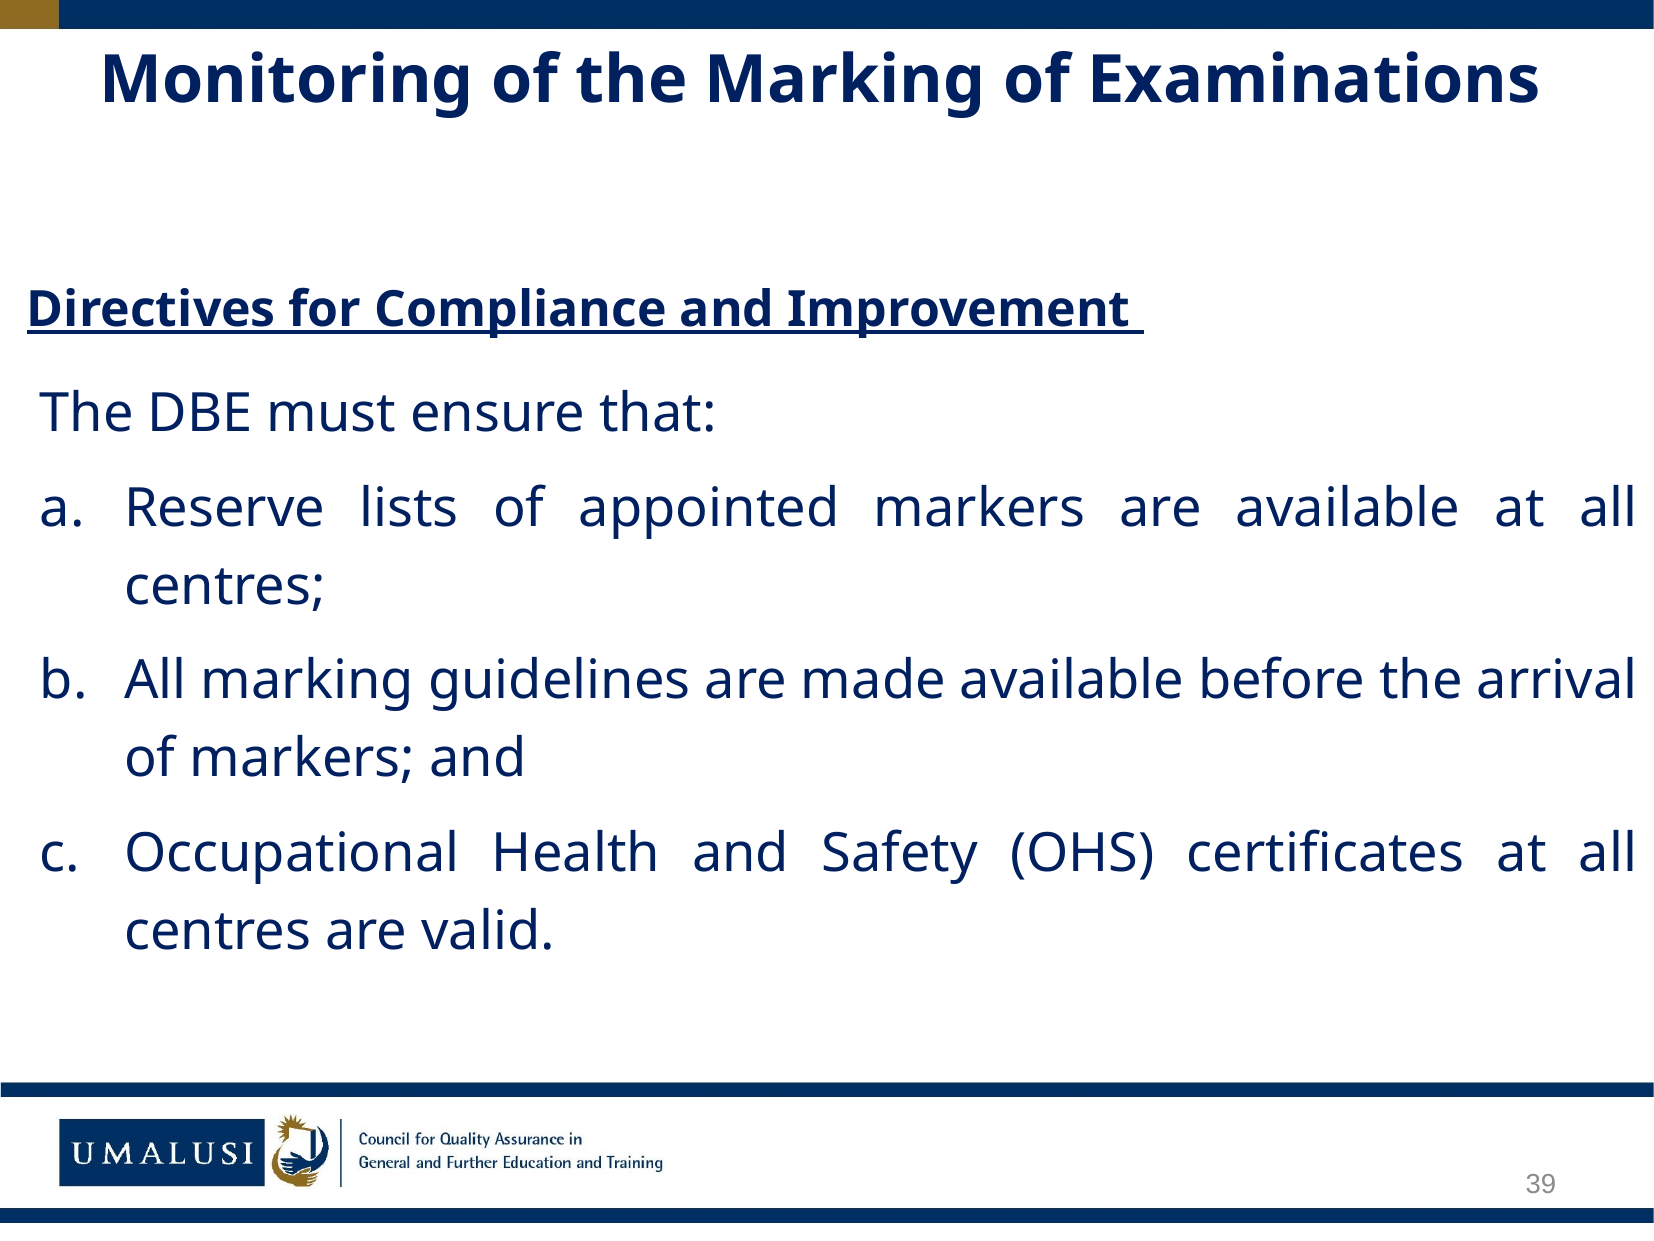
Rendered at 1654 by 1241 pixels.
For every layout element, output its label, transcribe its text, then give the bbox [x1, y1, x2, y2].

picture [0, 0, 1654, 154]
picture [0, 950, 1654, 1223]
list Directives for Compliance and Improvement The DBE must ensure that: Reserve lists of appointed markers are available at all centres; All marking guidelines are made available before the arrival of markers; and Occupational Health and Safety (OHS) certificates at all centres are valid. [26, 195, 1640, 1096]
title Monitoring of the Marking of Examinations [39, 41, 1602, 121]
text_box 39 [1185, 1149, 1572, 1216]
